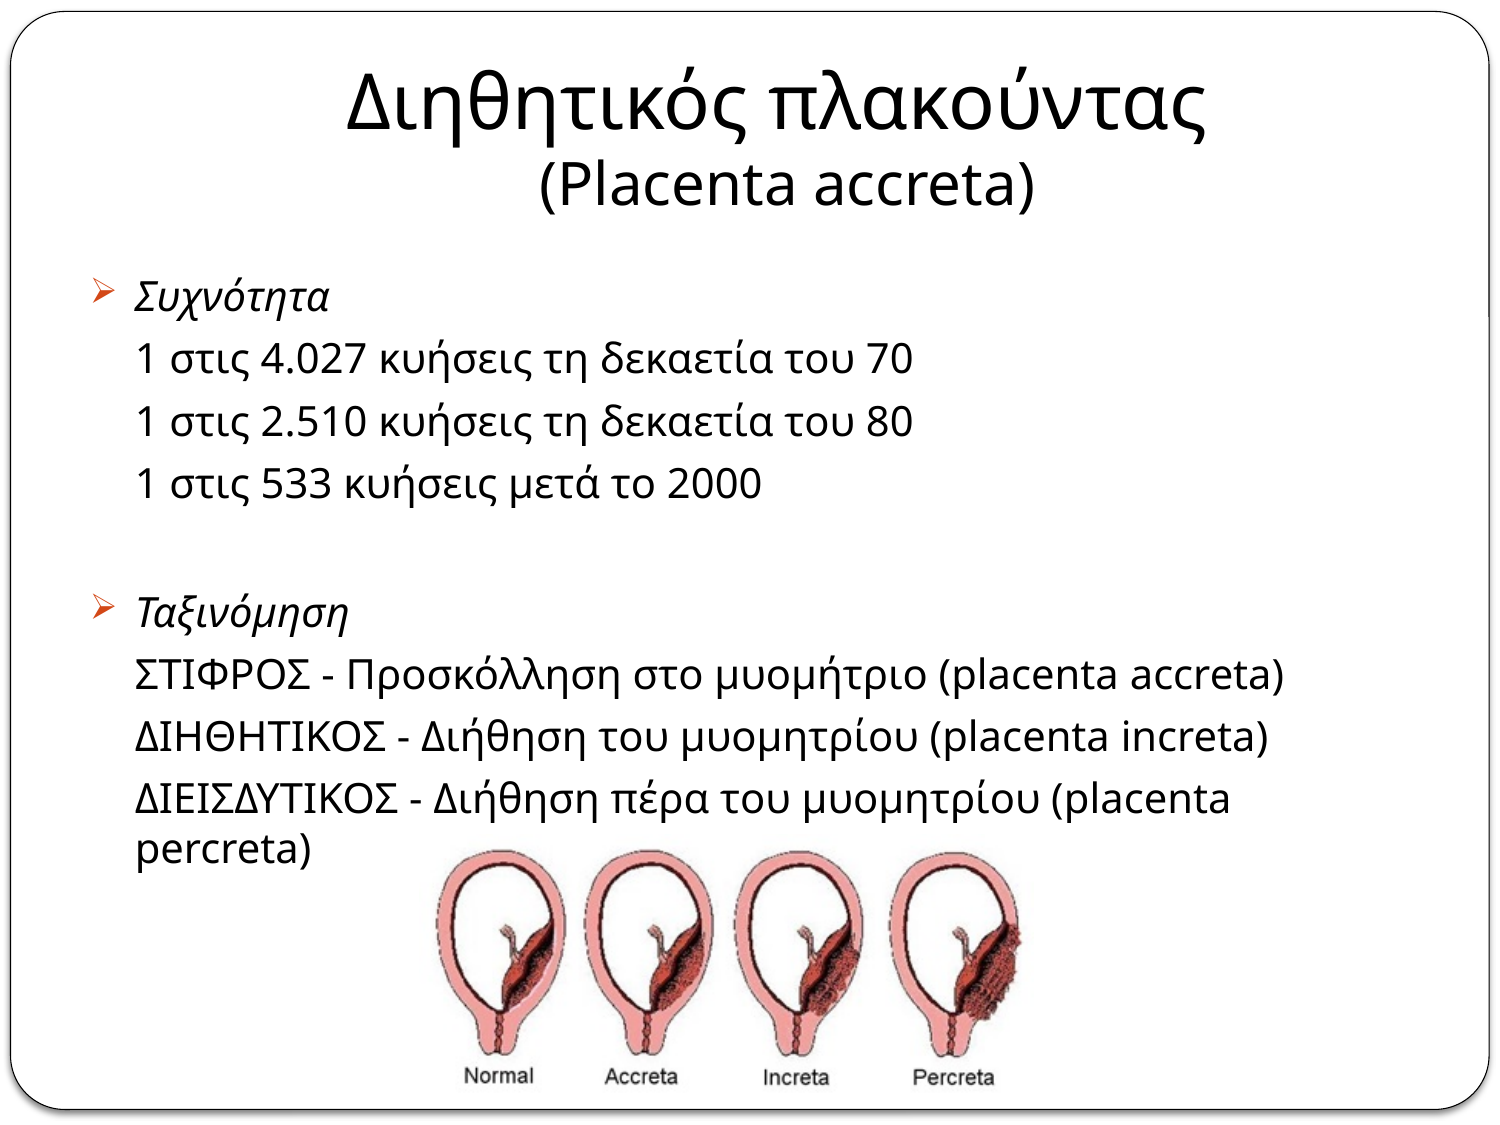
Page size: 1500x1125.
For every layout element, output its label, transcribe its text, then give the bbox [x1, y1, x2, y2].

title Διηθητικός πλακούντας (Placenta accreta) [150, 45, 1425, 233]
list Συχνότητα 1 στις 4.027 κυήσεις τη δεκαετία του 70 1 στις 2.510 κυήσεις τη δεκαετία του 80 1 στις 533 κυήσεις μετά το 2000 Ταξινόμηση ΣΤΙΦΡΟΣ - Προσκόλληση στο μυομήτριο (placenta accreta) ΔΙΗΘΗΤΙΚΟΣ - Διήθηση του μυομητρίου (placenta increta) ΔΙΕΙΣΔΥΤΙΚΟΣ - Διήθηση πέρα του μυομητρίου (placenta percreta) [75, 262, 1425, 988]
picture [418, 833, 1034, 1099]
